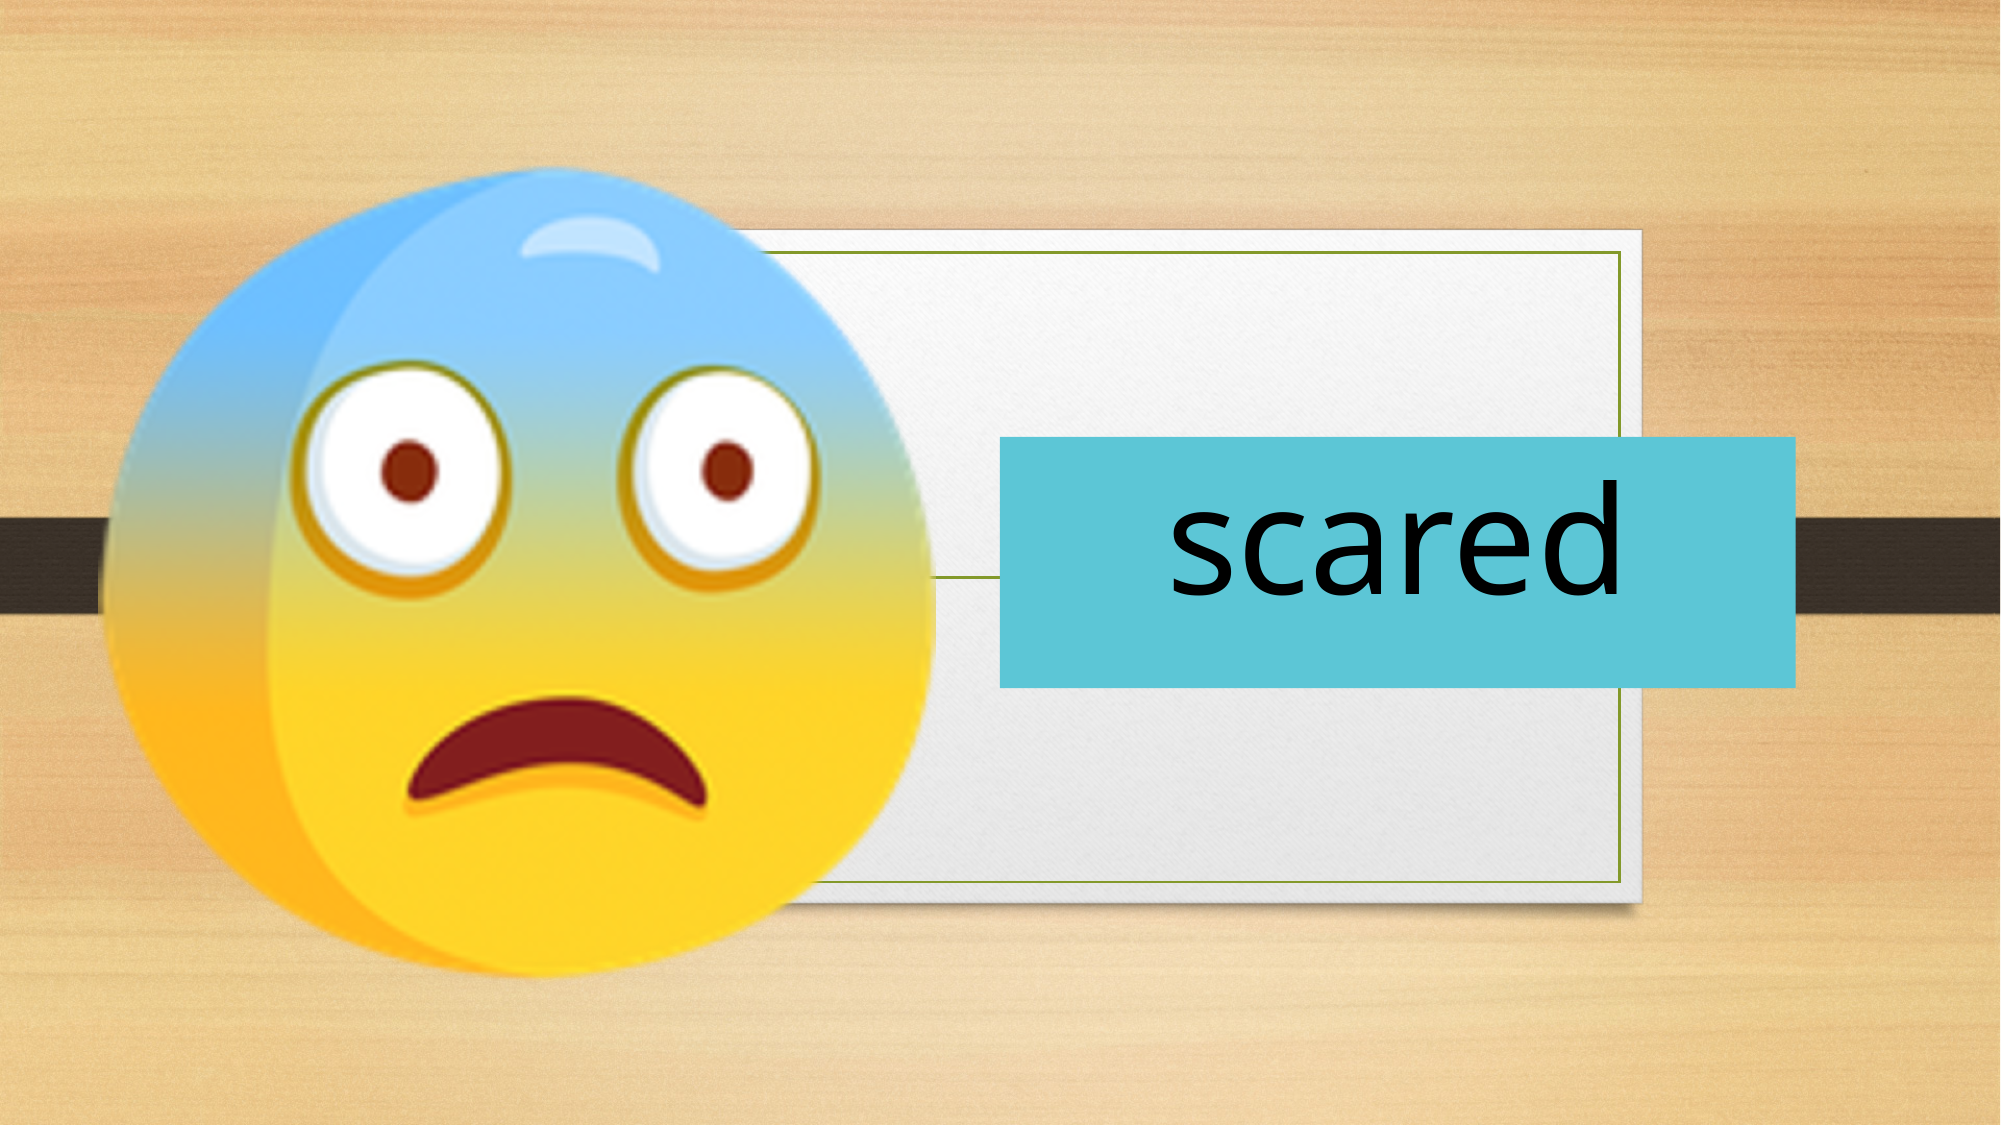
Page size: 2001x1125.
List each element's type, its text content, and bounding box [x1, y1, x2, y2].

subtitle scared [999, 436, 1796, 689]
picture [0, 0, 2001, 1125]
